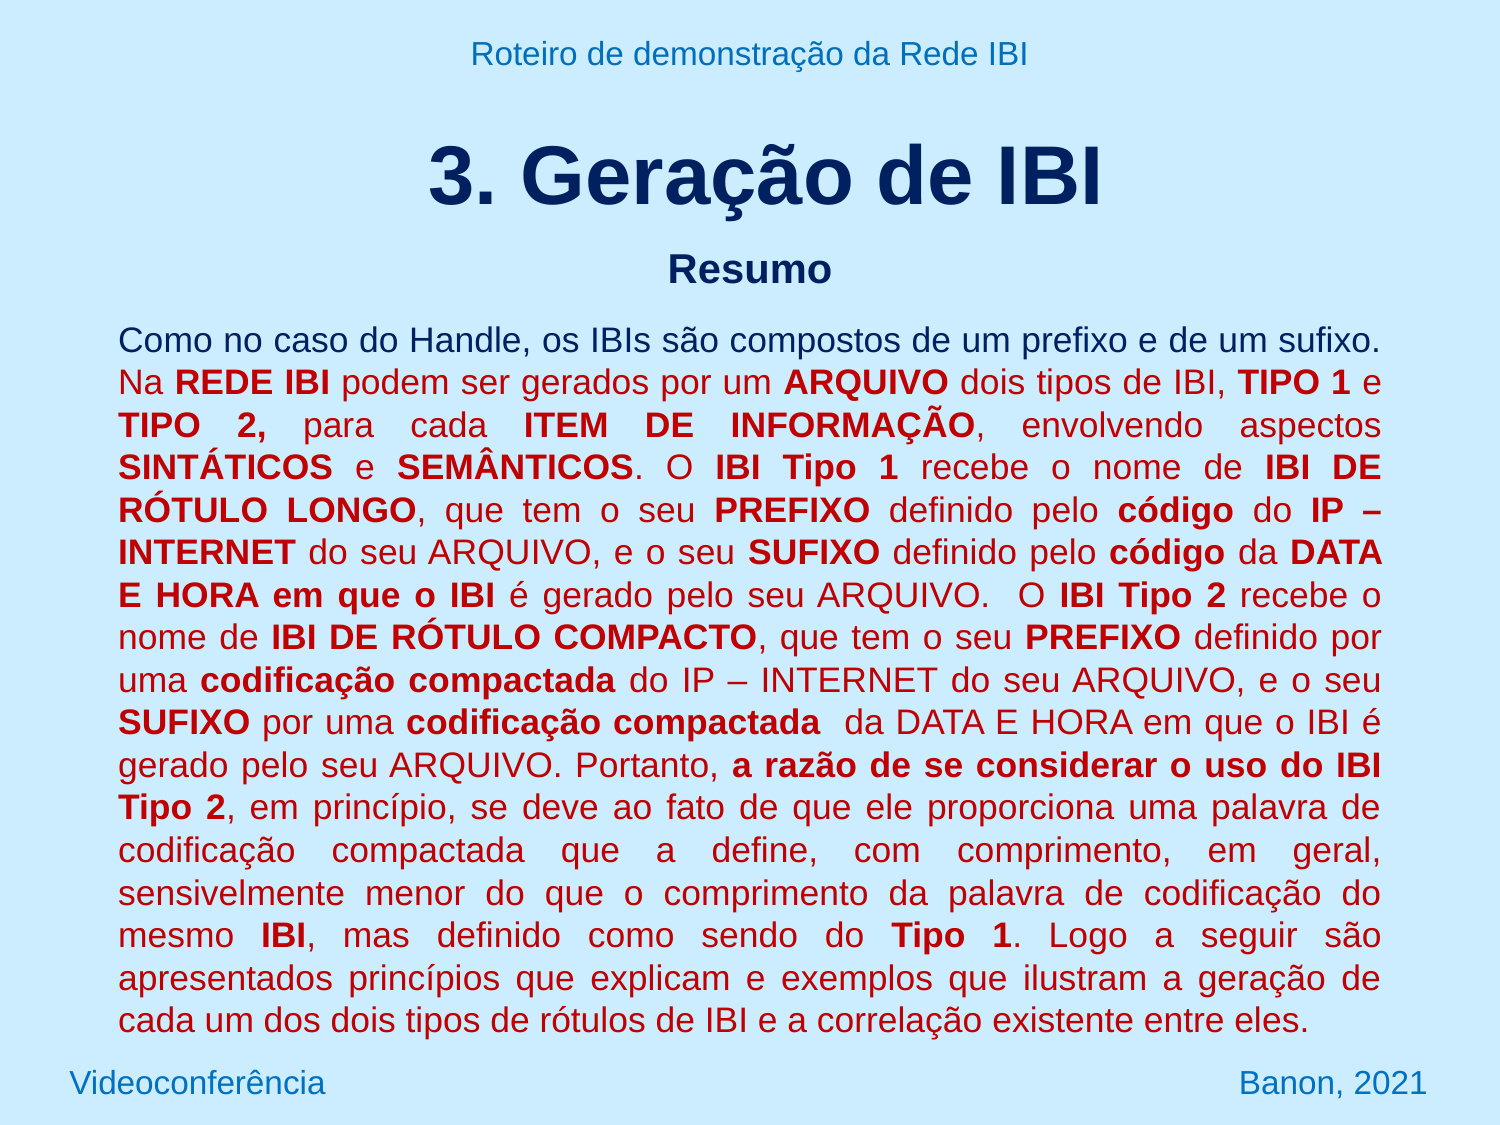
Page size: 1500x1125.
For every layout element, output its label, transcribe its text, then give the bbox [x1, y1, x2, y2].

text_box Resumo Como no caso do Handle, os IBIs são compostos de um prefixo e de um sufixo. Na REDE IBI podem ser gerados por um ARQUIVO dois tipos de IBI, TIPO 1 e TIPO 2, para cada ITEM DE INFORMAÇÃO, envolvendo aspectos SINTÁTICOS e SEMÂNTICOS. O IBI Tipo 1 recebe o nome de IBI DE RÓTULO LONGO, que tem o seu PREFIXO definido pelo código do IP – INTERNET do seu ARQUIVO, e o seu SUFIXO definido pelo código da DATA E HORA em que o IBI é gerado pelo seu ARQUIVO. O IBI Tipo 2 recebe o nome de IBI DE RÓTULO COMPACTO, que tem o seu PREFIXO definido por uma codificação compactada do IP – INTERNET do seu ARQUIVO, e o seu SUFIXO por uma codificação compactada da DATA E HORA em que o IBI é gerado pelo seu ARQUIVO. Portanto, a razão de se considerar o uso do IBI Tipo 2, em princípio, se deve ao fato de que ele proporciona uma palavra de codificação compactada que a define, com comprimento, em geral, sensivelmente menor do que o comprimento da palavra de codificação do mesmo IBI, mas definido como sendo do Tipo 1. Logo a seguir são apresentados princípios que explicam e exemplos que ilustram a geração de cada um dos dois tipos de rótulos de IBI e a correlação existente entre eles. [103, 241, 1397, 1053]
text_box 3. Geração de IBI [348, 113, 1152, 229]
text_box Roteiro de demonstração da Rede IBI [0, 24, 1500, 80]
text_box Videoconferência Banon, 2021 [0, 1049, 1500, 1113]
